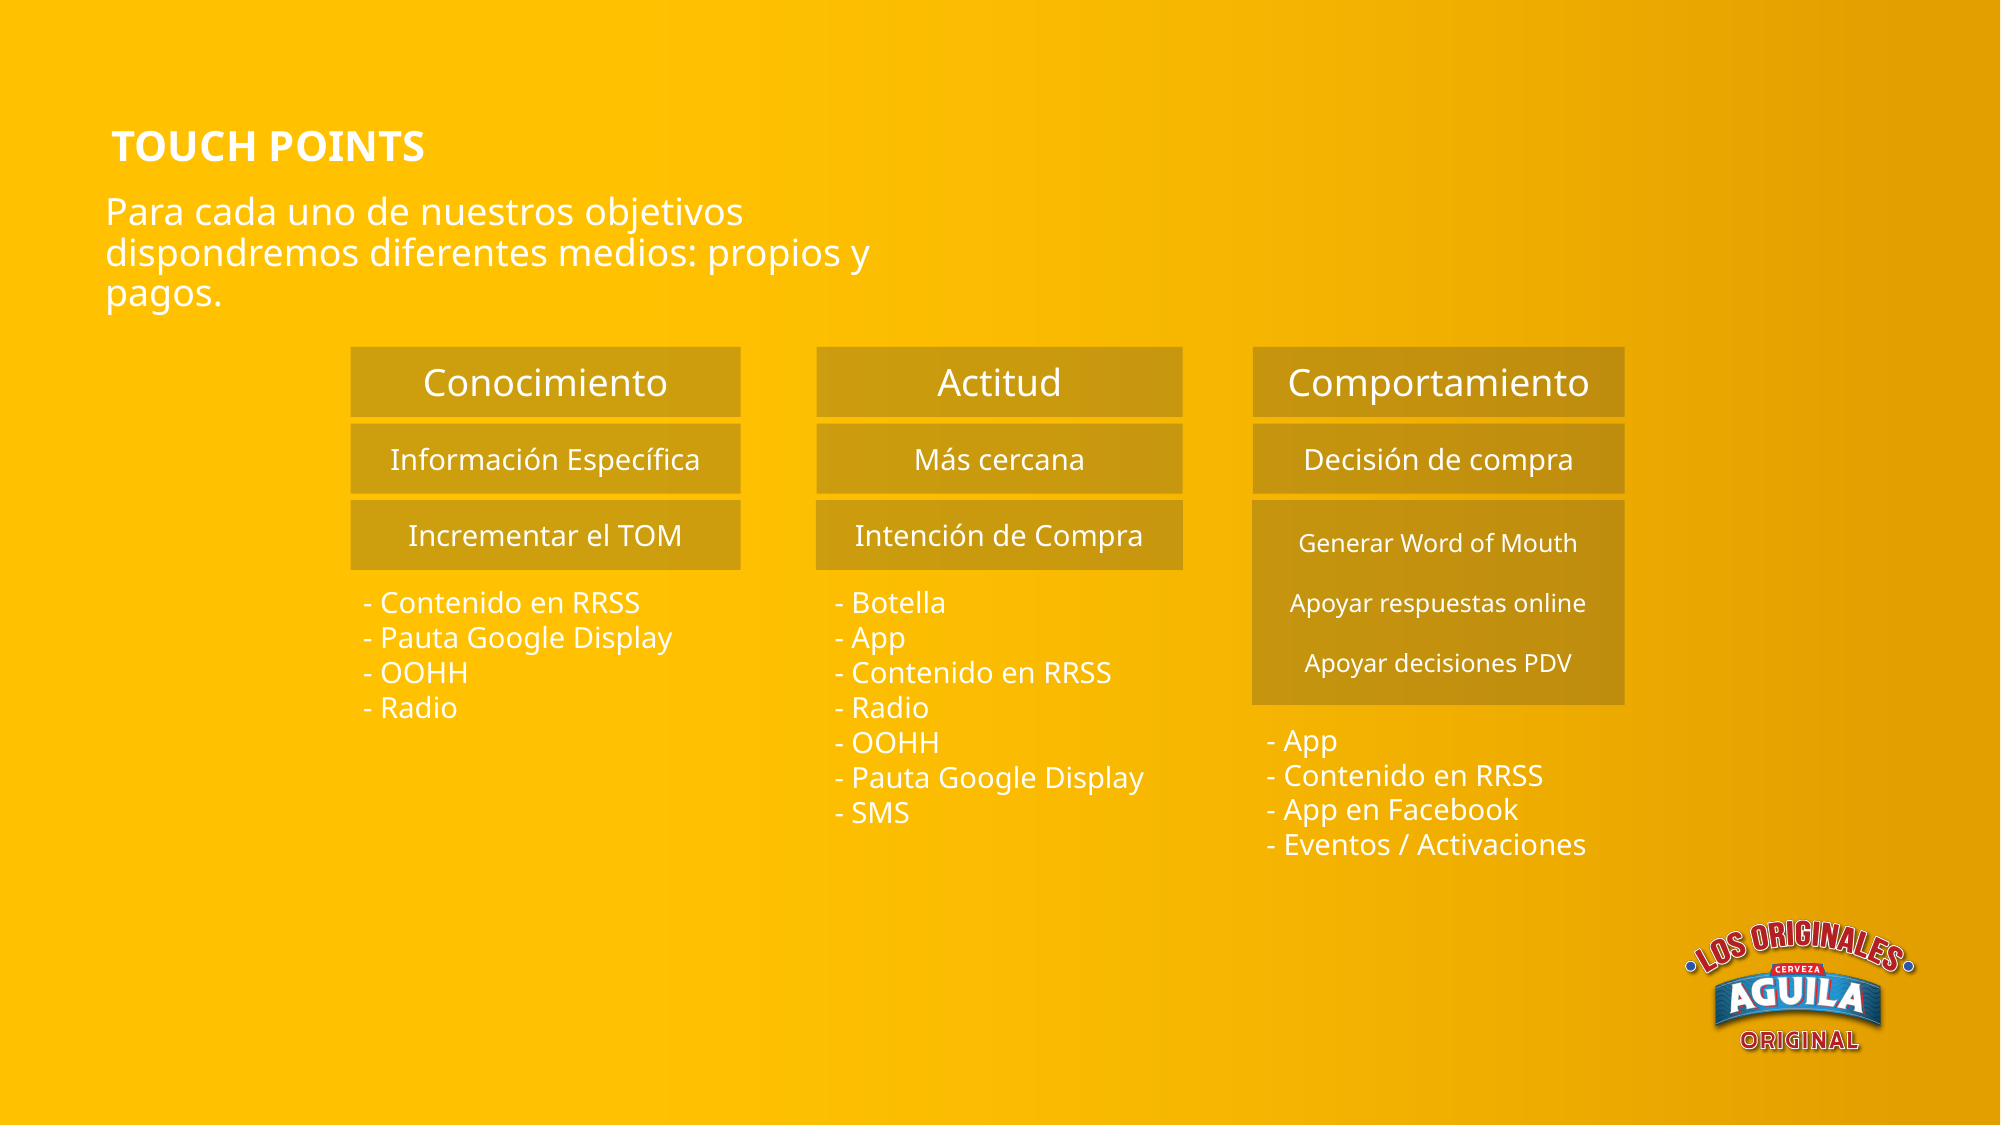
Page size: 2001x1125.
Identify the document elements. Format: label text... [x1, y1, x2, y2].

text_box Actitud [816, 346, 1184, 418]
text_box Generar Word of Mouth Apoyar respuestas online Apoyar decisiones PDV [1251, 499, 1626, 706]
title TOUCH POINTS [96, 68, 731, 179]
text_box - Botella - App - Contenido en RRSS - Radio - OOHH - Pauta Google Display - SMS [819, 577, 1160, 837]
text_box - App - Contenido en RRSS - App en Facebook - Eventos / Activaciones [1251, 714, 1602, 904]
text_box Comportamiento [1252, 346, 1626, 418]
picture [0, 0, 2001, 1125]
text_box Decisión de compra [1252, 423, 1626, 495]
subtitle Para cada uno de nuestros objetivos dispondremos diferentes medios: propios y pagos. [90, 185, 888, 458]
text_box Información Específica [350, 423, 742, 495]
text_box - Contenido en RRSS - Pauta Google Display - OOHH - Radio [348, 577, 688, 732]
text_box Intención de Compra [815, 499, 1184, 571]
text_box Más cercana [816, 423, 1184, 495]
text_box Conocimiento [350, 346, 742, 418]
text_box Incrementar el TOM [350, 499, 742, 571]
